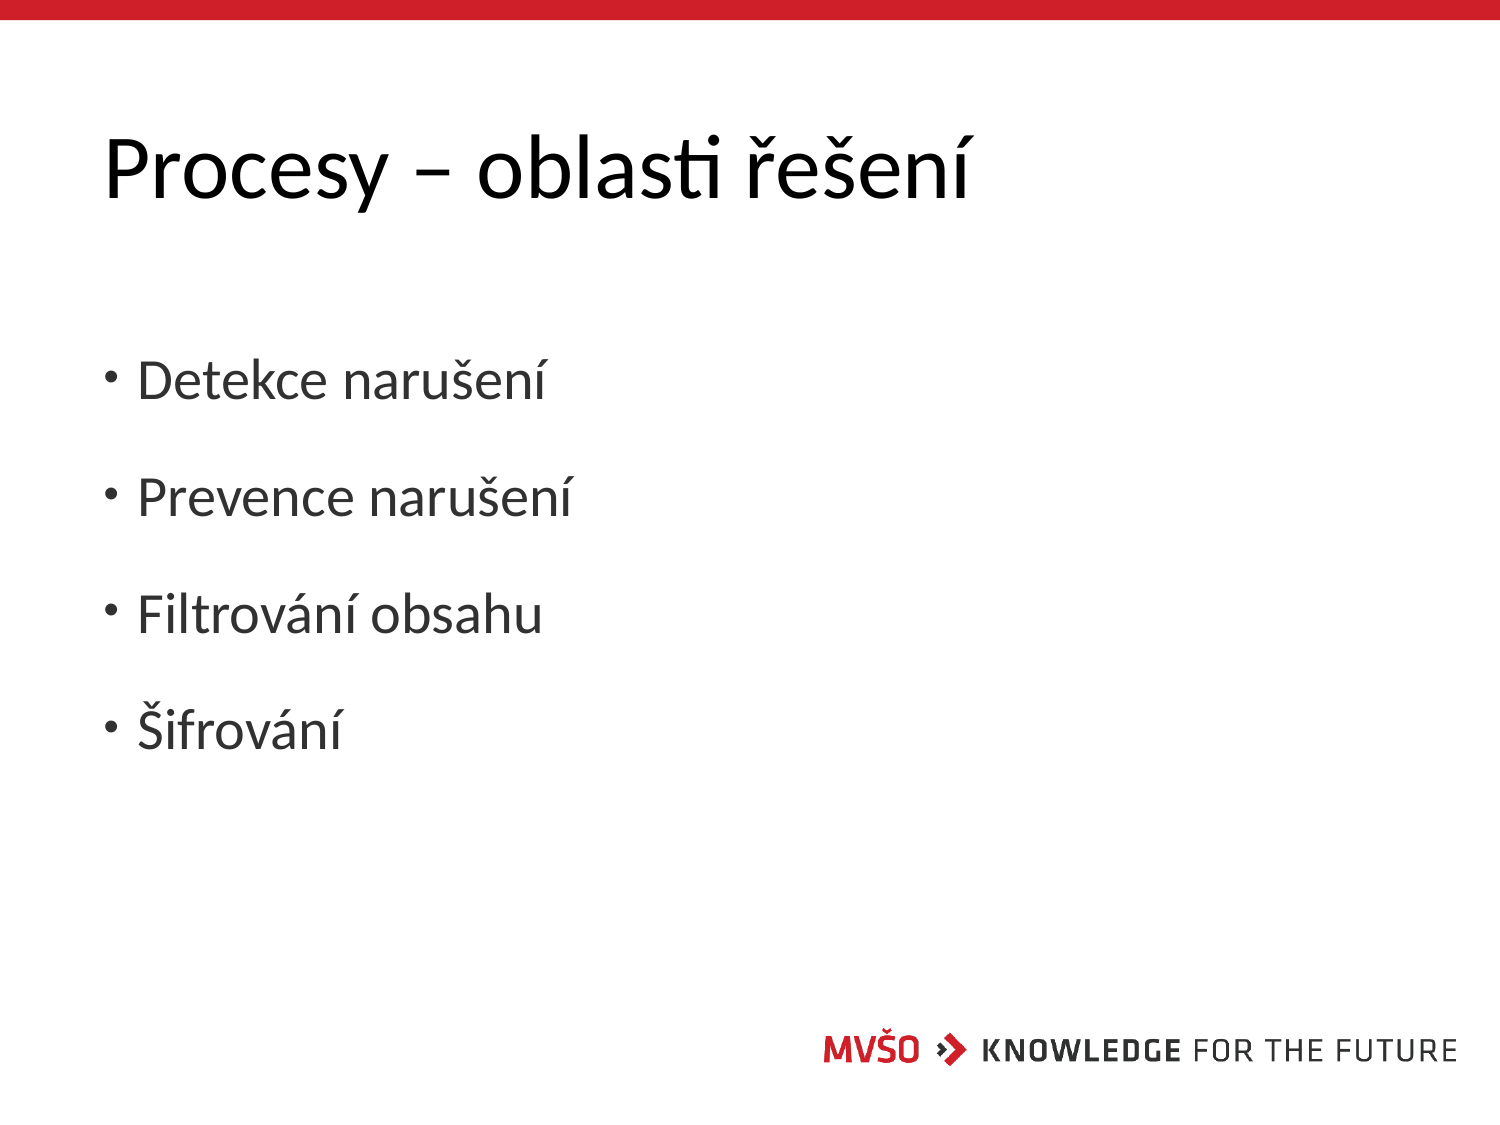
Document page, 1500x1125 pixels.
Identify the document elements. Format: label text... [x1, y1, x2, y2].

title Procesy – oblasti řešení [88, 59, 1412, 278]
picture [824, 1028, 1456, 1066]
list Detekce narušení Prevence narušení Filtrování obsahu Šifrování [88, 299, 1412, 969]
